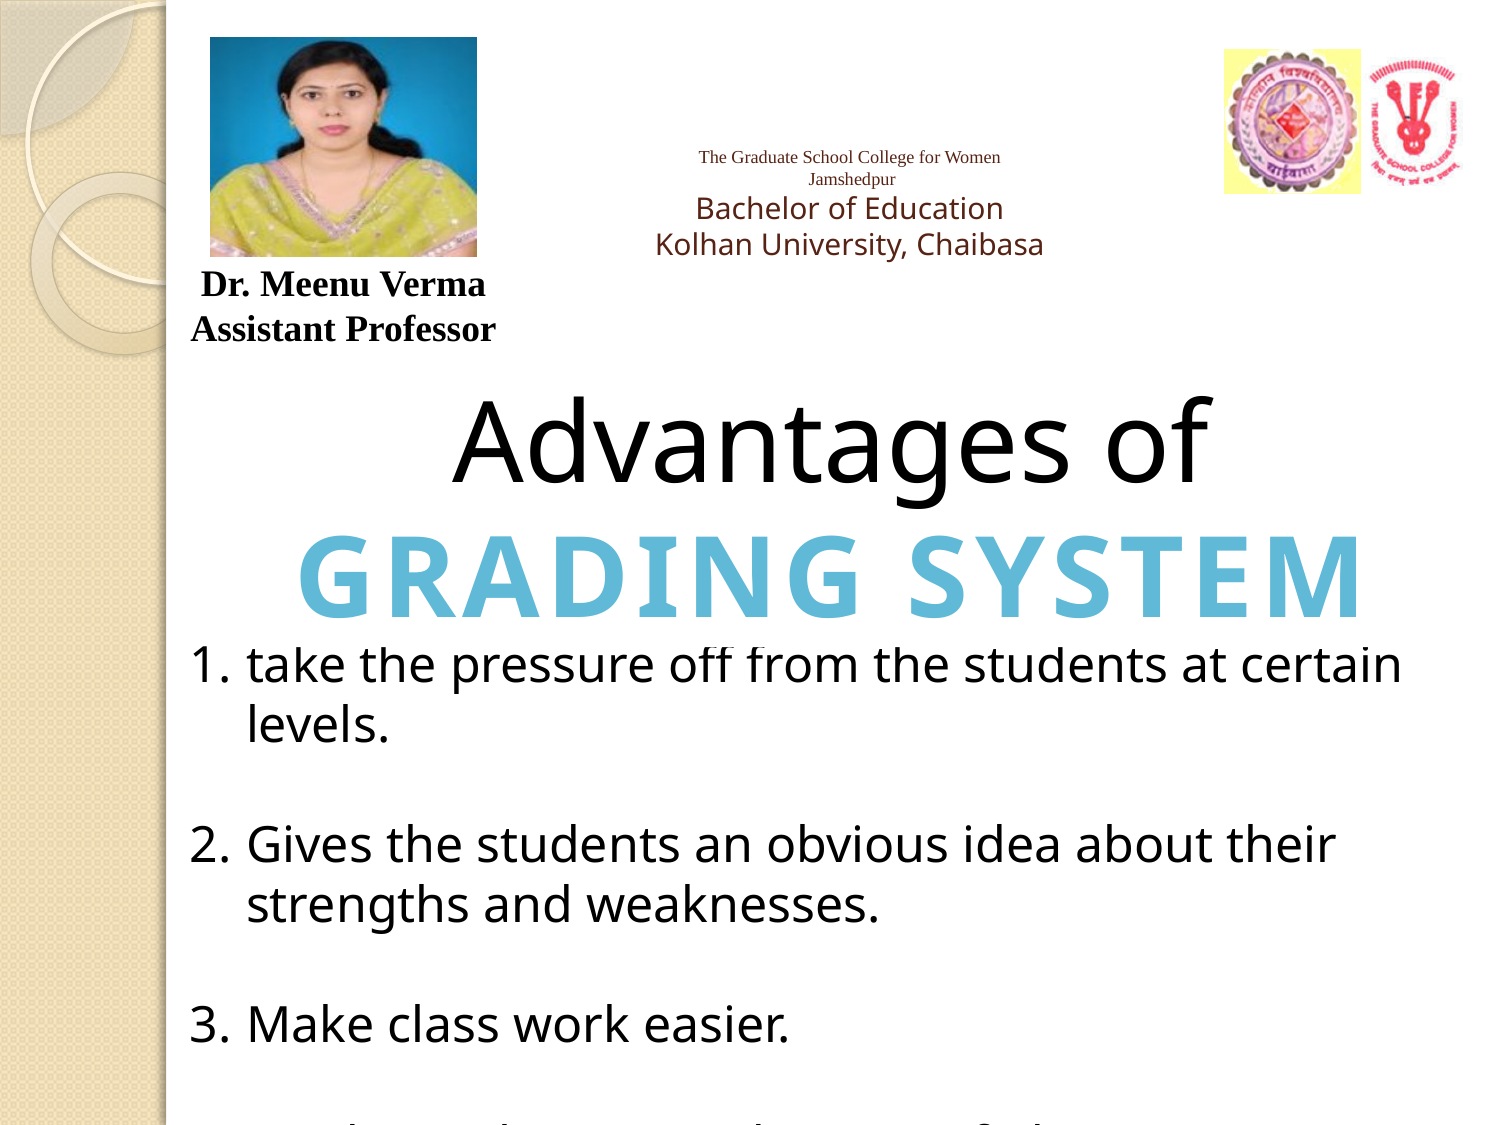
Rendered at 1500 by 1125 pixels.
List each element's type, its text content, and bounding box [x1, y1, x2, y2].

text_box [162, 37, 1467, 359]
text_box Advantages of GRADING SYSTEM [224, 370, 1438, 648]
text_box take the pressure off from the students at certain levels. Gives the students an obvious idea about their strengths and weaknesses. Make class work easier. Leads to a better rendezvous of ideas. [174, 625, 1450, 1125]
